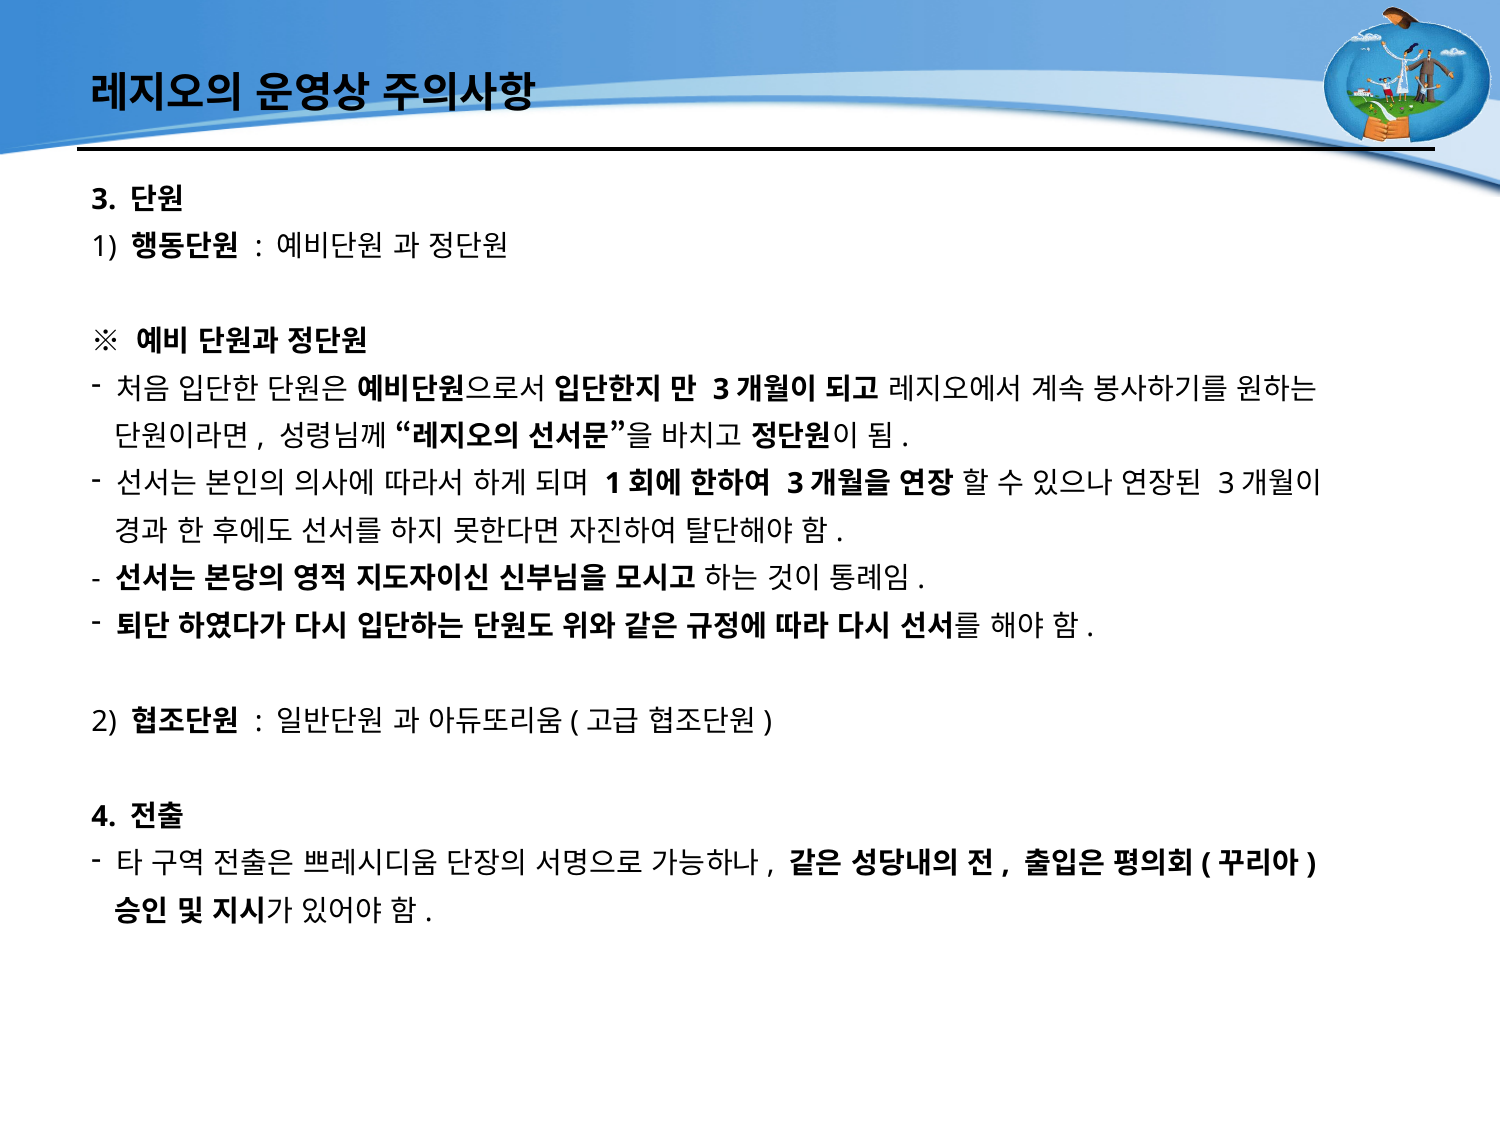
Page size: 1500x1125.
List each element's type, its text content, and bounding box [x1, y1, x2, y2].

text_box 3. 단원 1) 행동단원 : 예비단원 과 정단원 ※ 예비 단원과 정단원 처음 입단한 단원은 예비단원으로서 입단한지 만 3개월이 되고 레지오에서 계속 봉사하기를 원하는 단원이라면, 성령님께 “레지오의 선서문”을 바치고 정단원이 됨. 선서는 본인의 의사에 따라서 하게 되며 1회에 한하여 3개월을 연장 할 수 있으나 연장된 3개월이 경과 한 후에도 선서를 하지 못한다면 자진하여 탈단해야 함. - 선서는 본당의 영적 지도자이신 신부님을 모시고 하는 것이 통례임. 퇴단 하였다가 다시 입단하는 단원도 위와 같은 규정에 따라 다시 선서를 해야 함. 2) 협조단원 : 일반단원 과 아듀또리움(고급 협조단원) 4. 전출 타 구역 전출은 쁘레시디움 단장의 서명으로 가능하나, 같은 성당내의 전, 출입은 평의회(꾸리아) 승인 및 지시가 있어야 함. [76, 172, 1500, 935]
title 레지오의 운영상 주의사항 [75, 45, 1425, 138]
picture [0, 0, 1500, 197]
